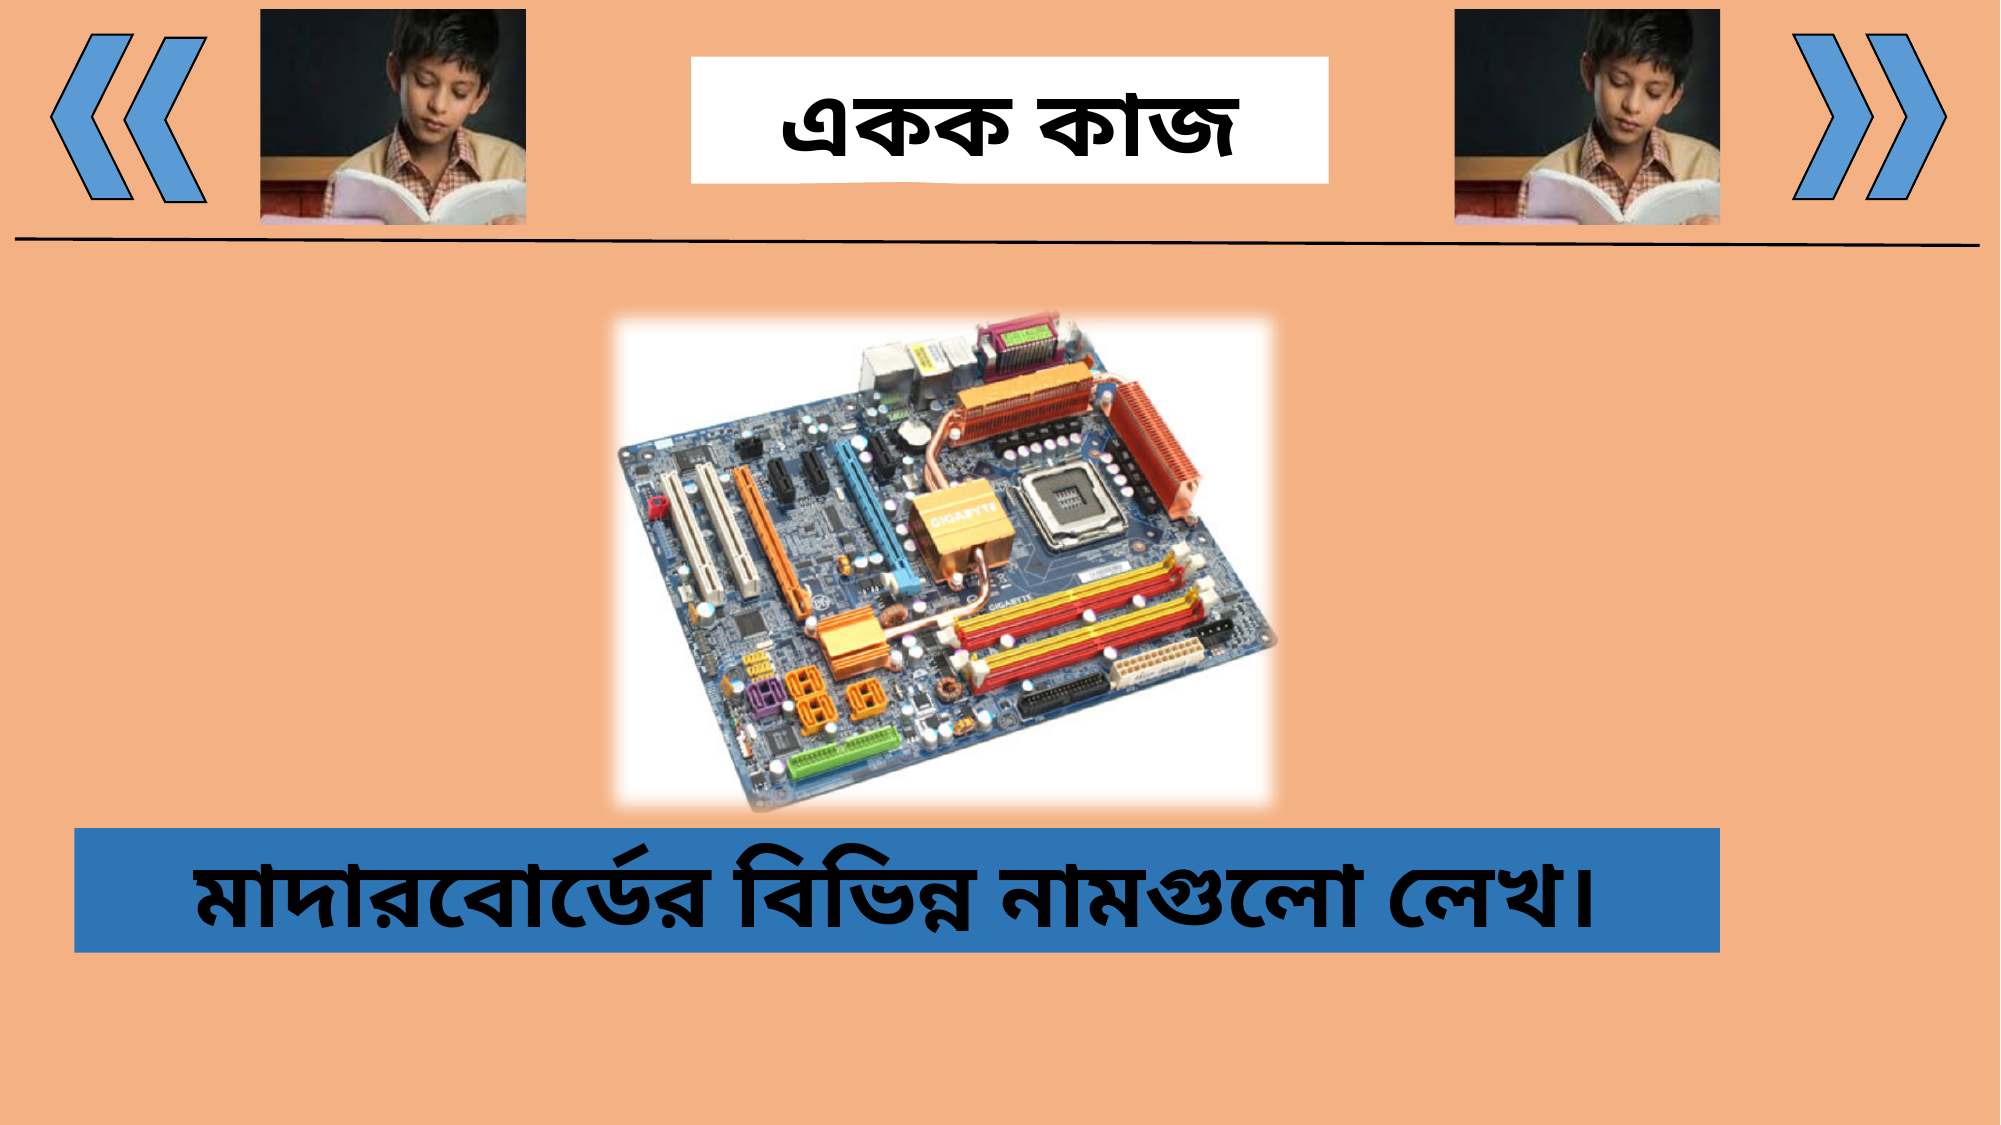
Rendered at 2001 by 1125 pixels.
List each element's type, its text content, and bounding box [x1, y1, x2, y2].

picture [596, 300, 1290, 824]
text_box [49, 33, 135, 201]
text_box [1791, 33, 1875, 201]
picture [260, 0, 526, 225]
text_box [123, 36, 208, 204]
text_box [14, 238, 1980, 246]
picture [1454, 0, 1721, 225]
text_box মাদারবোর্ডের বিভিন্ন নামগুলো লেখ। [73, 827, 1721, 954]
text_box একক কাজ [690, 55, 1330, 185]
text_box [1865, 33, 1948, 201]
